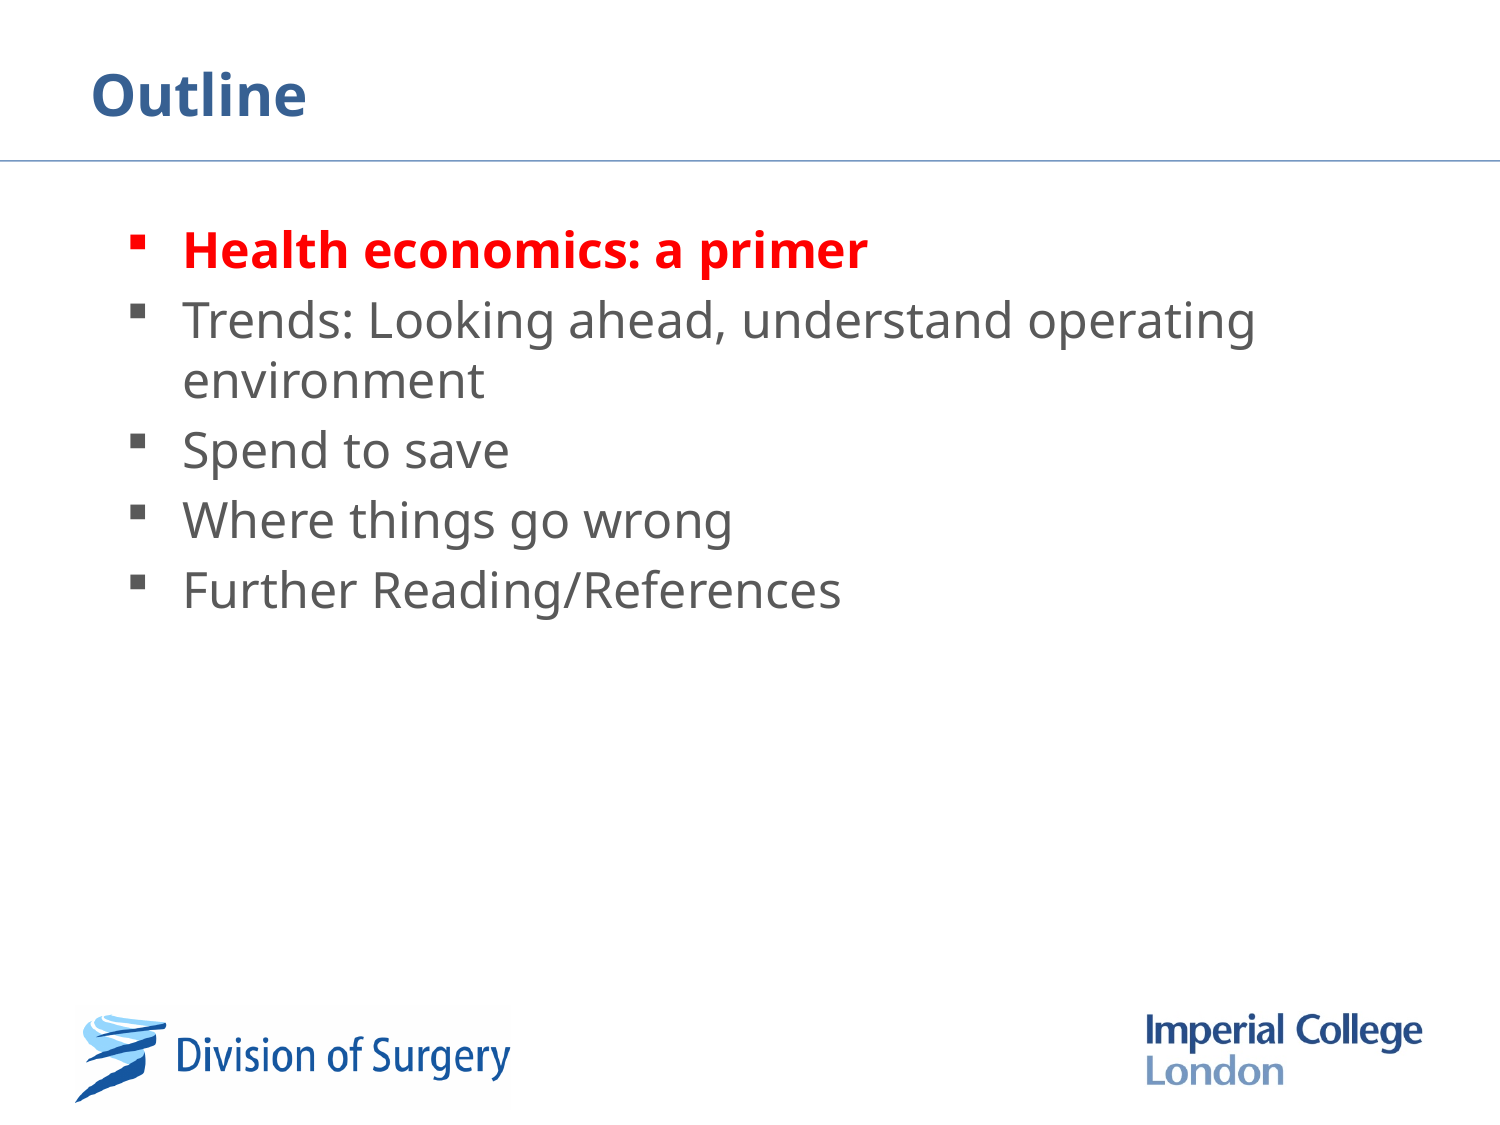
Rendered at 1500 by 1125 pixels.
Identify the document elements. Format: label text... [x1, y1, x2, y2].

list Health economics: a primer Trends: Looking ahead, understand operating environment Spend to save Where things go wrong Further Reading/References [111, 210, 1392, 947]
title Outline [75, 45, 1425, 142]
picture [75, 1005, 511, 1110]
picture [1144, 1011, 1425, 1087]
